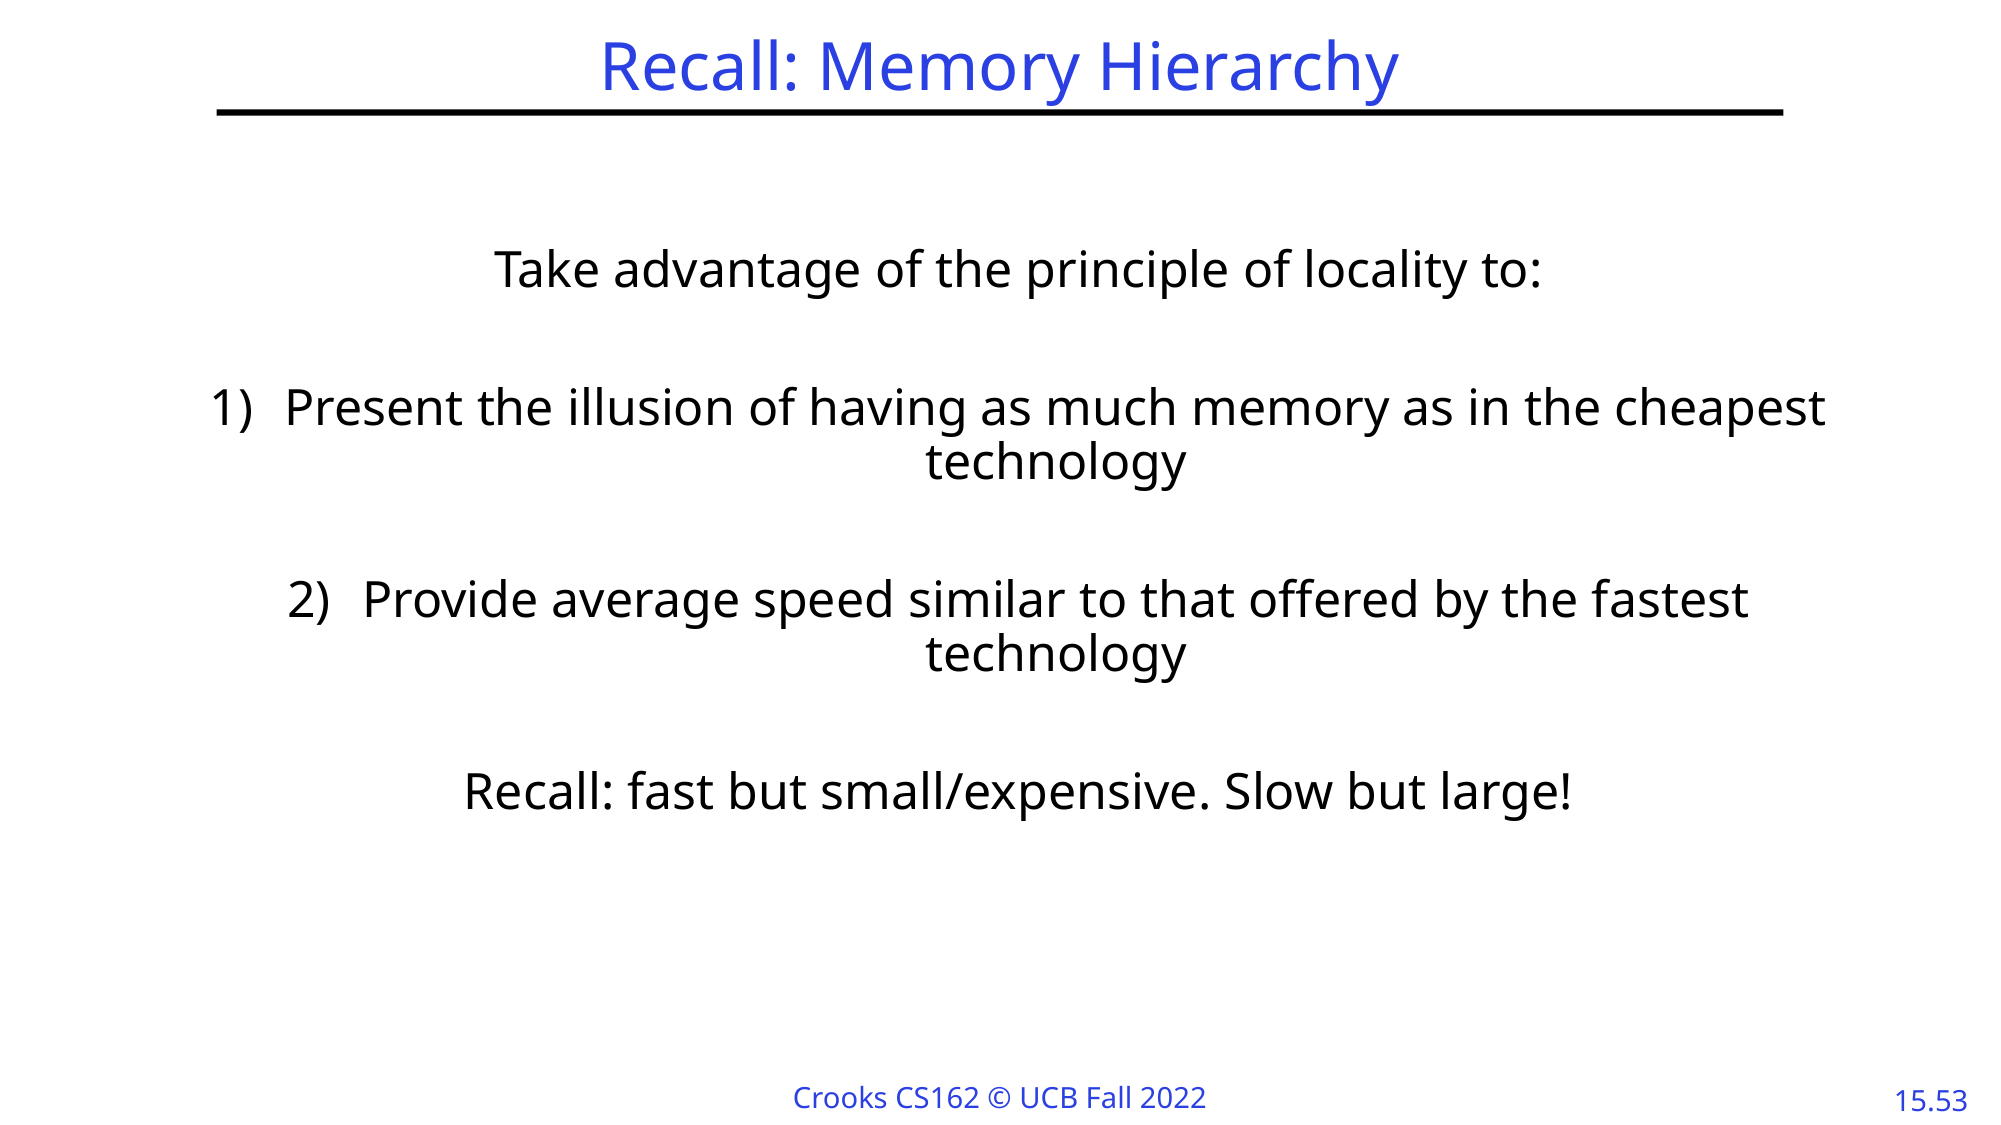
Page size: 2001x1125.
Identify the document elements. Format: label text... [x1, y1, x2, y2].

list Take advantage of the principle of locality to: Present the illusion of having as much memory as in the cheapest technology Provide average speed similar to that offered by the fastest technology Recall: fast but small/expensive. Slow but large! [150, 237, 1888, 429]
title Recall: Memory Hierarchy [216, 24, 1784, 113]
